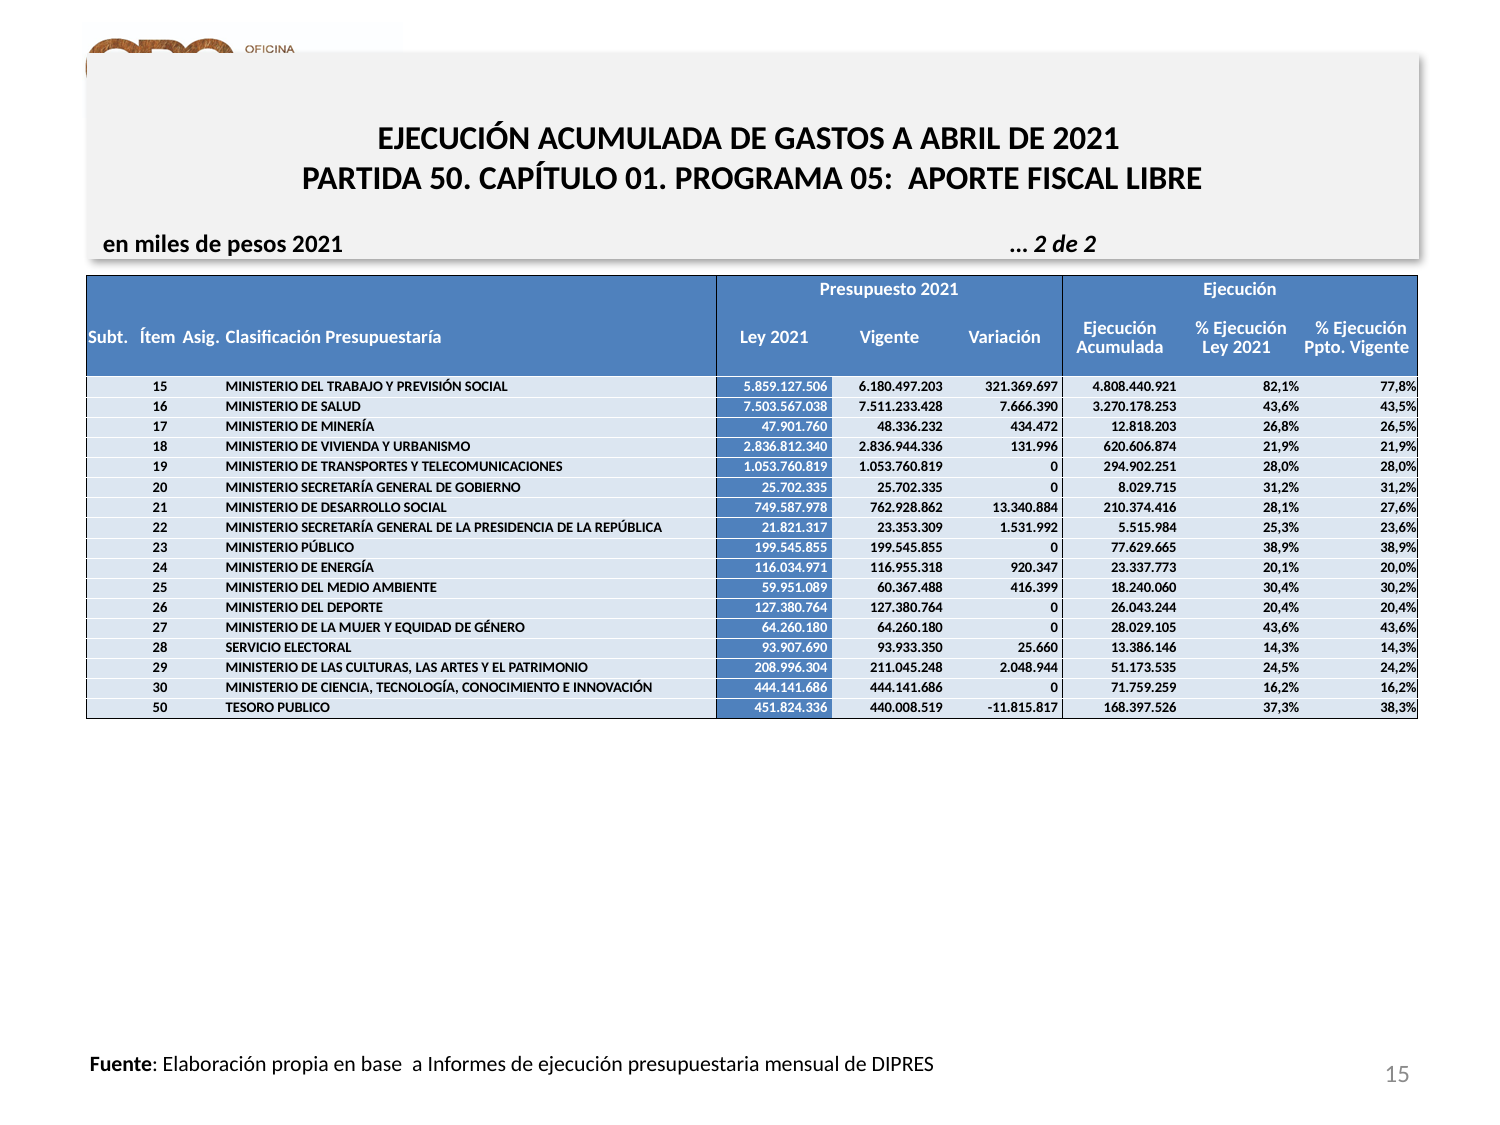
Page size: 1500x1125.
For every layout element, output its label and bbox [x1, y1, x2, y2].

table_cell [717, 559, 1062, 578]
table_cell [87, 559, 716, 578]
table_cell [87, 599, 716, 618]
table_cell [87, 478, 716, 497]
table_cell [717, 619, 1062, 638]
table_cell [87, 639, 716, 658]
table_cell [87, 659, 716, 678]
table_cell [1063, 418, 1417, 437]
table_cell [1063, 398, 1417, 417]
table_cell [87, 619, 716, 638]
table_cell [1063, 539, 1417, 558]
table_cell [717, 458, 1062, 477]
table_cell [717, 679, 1062, 698]
table_cell [717, 659, 1062, 678]
table_header [87, 276, 716, 301]
table_cell [1063, 377, 1417, 397]
table_cell [717, 377, 1062, 397]
table_cell [717, 498, 1062, 517]
table_cell [717, 301, 1062, 376]
table_cell [1063, 518, 1417, 538]
table_cell [1063, 699, 1417, 718]
table_cell [1063, 659, 1417, 678]
table_header [1063, 276, 1417, 301]
picture [82, 22, 403, 118]
table_cell [1063, 559, 1417, 578]
slide_number [1074, 1042, 1425, 1103]
table_cell [1063, 478, 1417, 497]
table_cell [87, 458, 716, 477]
table_cell [87, 539, 716, 558]
table_header [717, 276, 1062, 301]
table_cell [717, 539, 1062, 558]
table_cell [87, 398, 716, 417]
table_cell [87, 679, 716, 698]
table_cell [87, 579, 716, 598]
table_cell [717, 418, 1062, 437]
table_cell [1063, 498, 1417, 517]
table_cell [1063, 579, 1417, 598]
title [88, 54, 1418, 211]
table_cell [87, 699, 716, 718]
table_cell [717, 438, 1062, 457]
table_cell [1063, 438, 1417, 457]
table_cell [717, 639, 1062, 658]
table_cell [717, 599, 1062, 618]
table_cell [717, 478, 1062, 497]
table_cell [717, 699, 1062, 718]
table_cell [1063, 679, 1417, 698]
table_cell [87, 418, 716, 437]
table_cell [87, 518, 716, 538]
table_cell [717, 579, 1062, 598]
table_cell [717, 398, 1062, 417]
table_cell [717, 518, 1062, 538]
table_cell [1063, 458, 1417, 477]
table_cell [87, 438, 716, 457]
table_cell [1063, 599, 1417, 618]
text_box [88, 211, 1418, 275]
table_cell [1063, 301, 1417, 376]
table_cell [87, 498, 716, 517]
table_cell [1063, 639, 1417, 658]
table_cell [87, 377, 716, 397]
table_cell [1063, 619, 1417, 638]
table_cell [87, 301, 716, 376]
